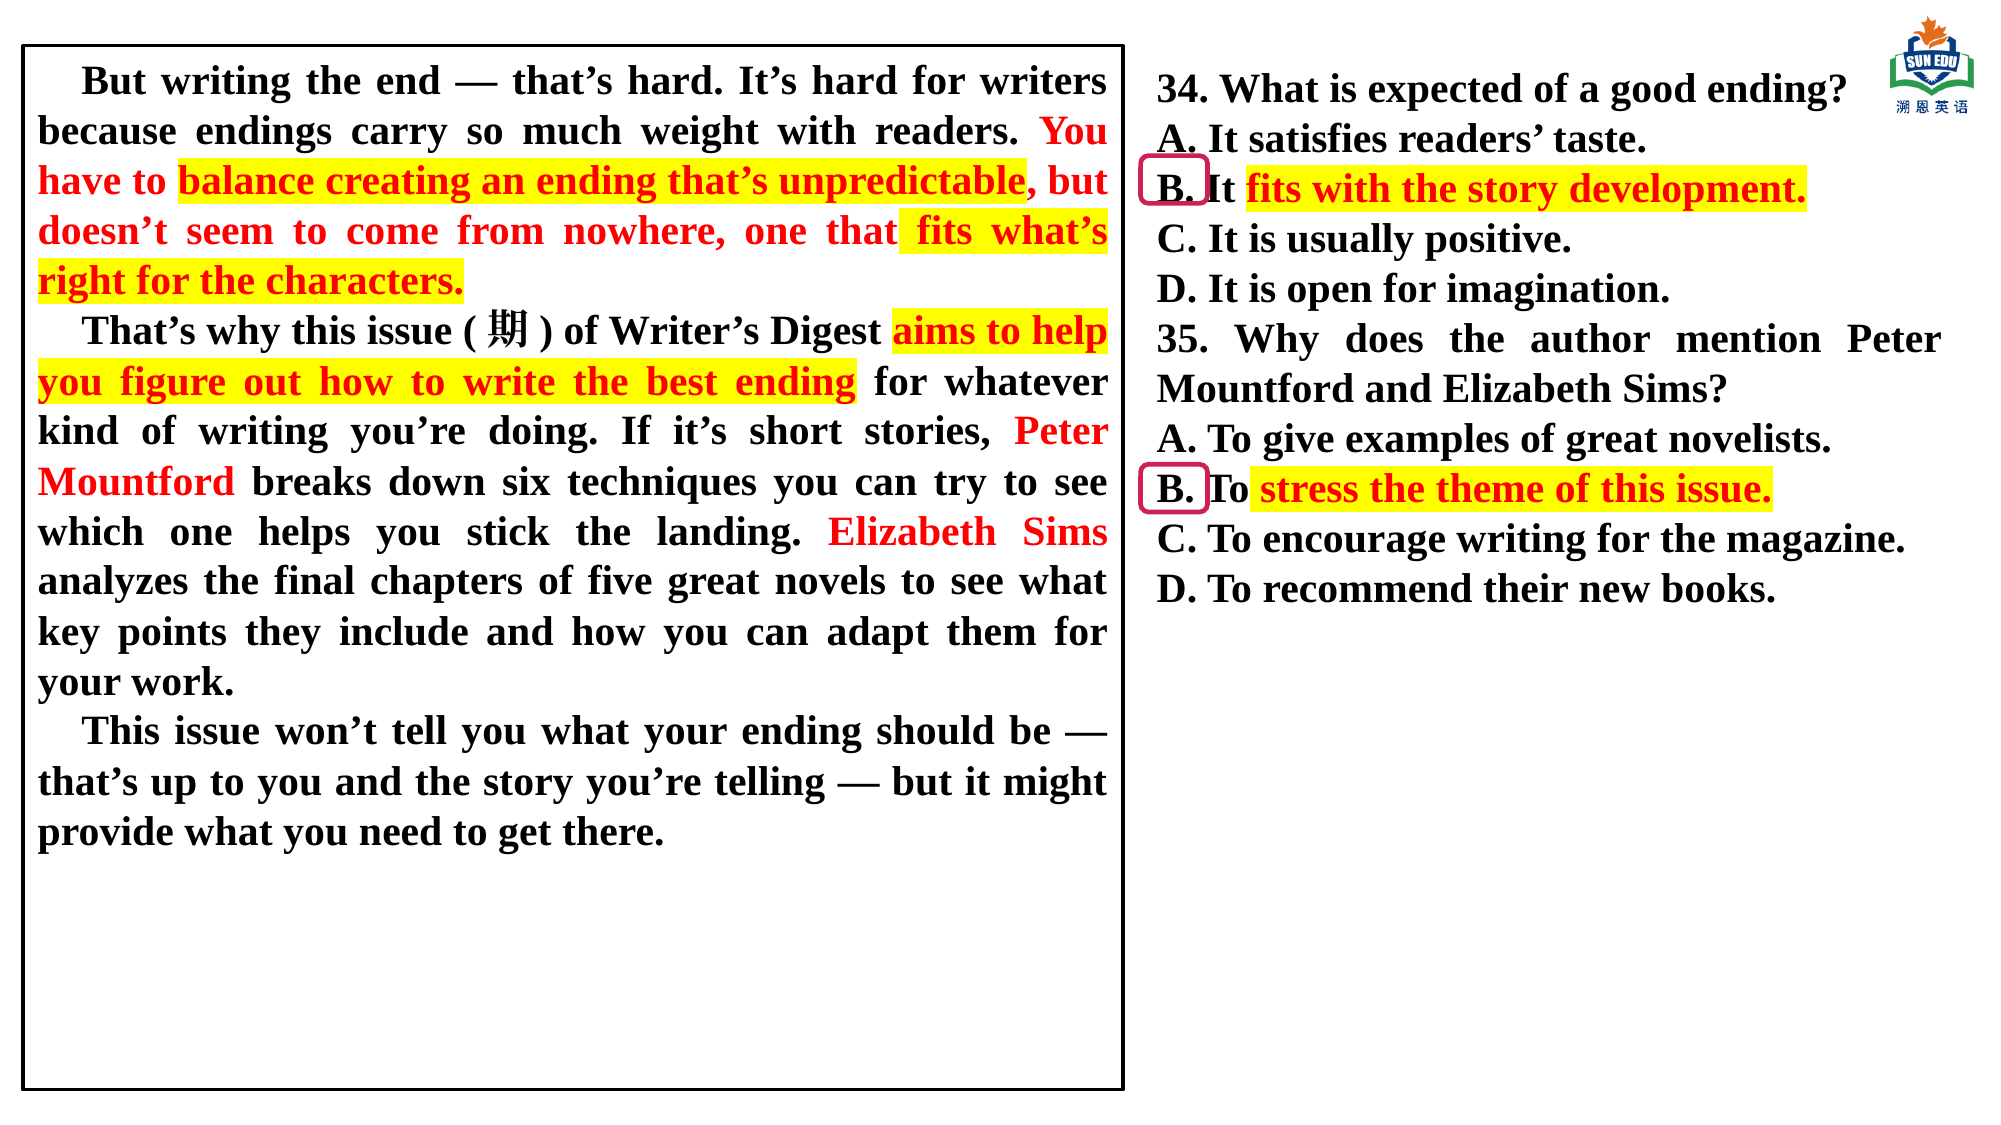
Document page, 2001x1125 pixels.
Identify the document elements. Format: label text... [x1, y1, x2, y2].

text_box [1139, 154, 1209, 205]
text_box [1139, 463, 1209, 514]
text_box 34. What is expected of a good ending? A. It satisfies readers’ taste. B. It fits with the story development. C. It is usually positive. D. It is open for imagination. 35. Why does the author mention Peter Mountford and Elizabeth Sims? A. To give examples of great novelists. B. To stress the theme of this issue. C. To encourage writing for the magazine. D. To recommend their new books. [1141, 53, 1957, 732]
text_box But writing the end — that’s hard. It’s hard for writers because endings carry so much weight with readers. You have to balance creating an ending that’s unpredictable, but doesn’t seem to come from nowhere, one that fits what’s right for the characters. That’s why this issue (期) of Writer’s Digest aims to help you figure out how to write the best ending for whatever kind of writing you’re doing. If it’s short stories, Peter Mountford breaks down six techniques you can try to see which one helps you stick the landing. Elizabeth Sims analyzes the final chapters of five great novels to see what key points they include and how you can adapt them for your work. This issue won’t tell you what your ending should be — that’s up to you and the story you’re telling — but it might provide what you need to get there. [23, 45, 1123, 1090]
picture [1882, 13, 1983, 119]
